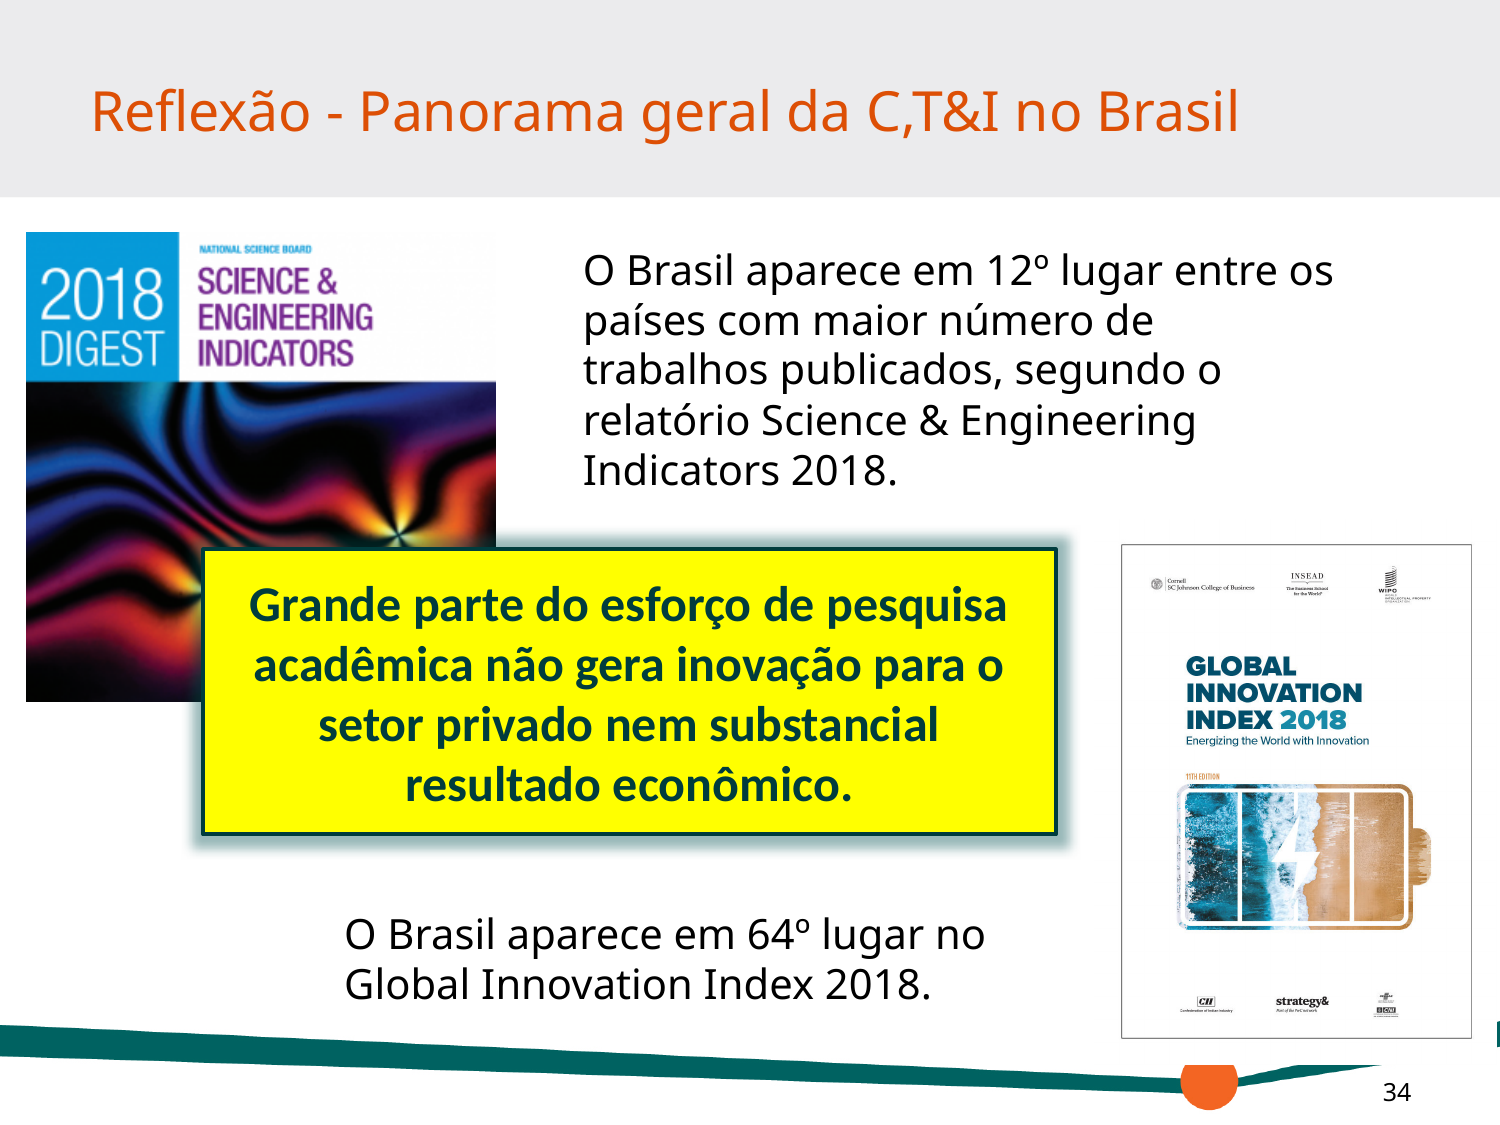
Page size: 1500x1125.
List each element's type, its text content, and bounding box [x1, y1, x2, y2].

text_box Grande parte do esforço de pesquisa acadêmica não gera inovação para o setor privado nem substancial resultado econômico. [201, 547, 1058, 836]
title Reflexão - Panorama geral da C,T&I no Brasil [75, 45, 1425, 173]
text_box O Brasil aparece em 12º lugar entre os países com maior número de trabalhos publicados, segundo o relatório Science & Engineering Indicators 2018. [568, 235, 1366, 501]
picture [0, 0, 1500, 1125]
text_box O Brasil aparece em 64º lugar no Global Innovation Index 2018. [329, 900, 1089, 1016]
